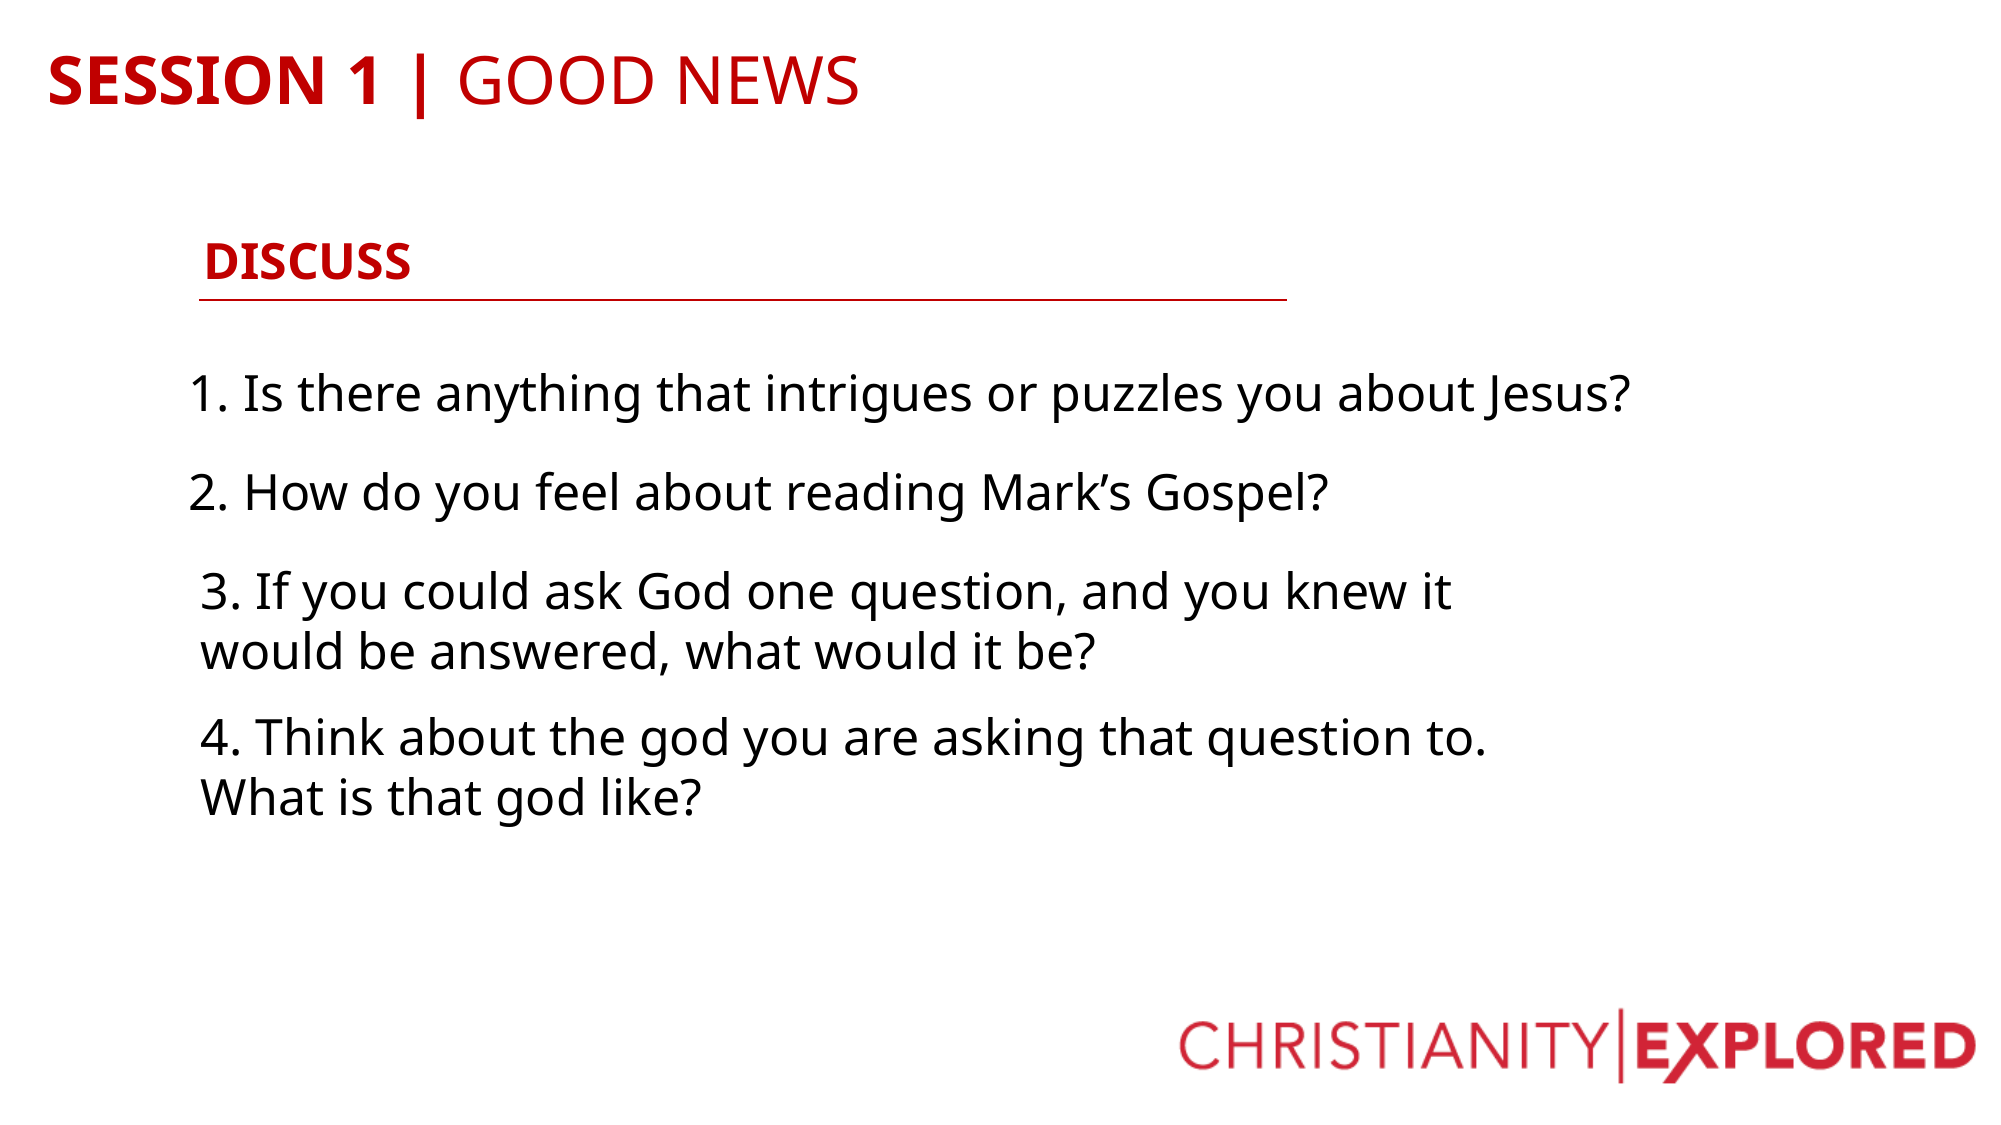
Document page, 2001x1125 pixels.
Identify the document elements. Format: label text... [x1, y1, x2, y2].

text_box [1165, 986, 2000, 1125]
text_box 3. If you could ask God one question, and you knew it would be answered, what would it be? [186, 552, 1577, 688]
text_box 1. Is there anything that intrigues or puzzles you about Jesus? [173, 353, 1915, 429]
text_box DISCUSS [188, 222, 427, 297]
text_box SESSION 1 | GOOD NEWS [33, 29, 950, 117]
text_box 2. How do you feel about reading Mark’s Gospel? [173, 452, 1359, 528]
text_box 4. Think about the god you are asking that question to. What is that god like? [186, 697, 1600, 833]
